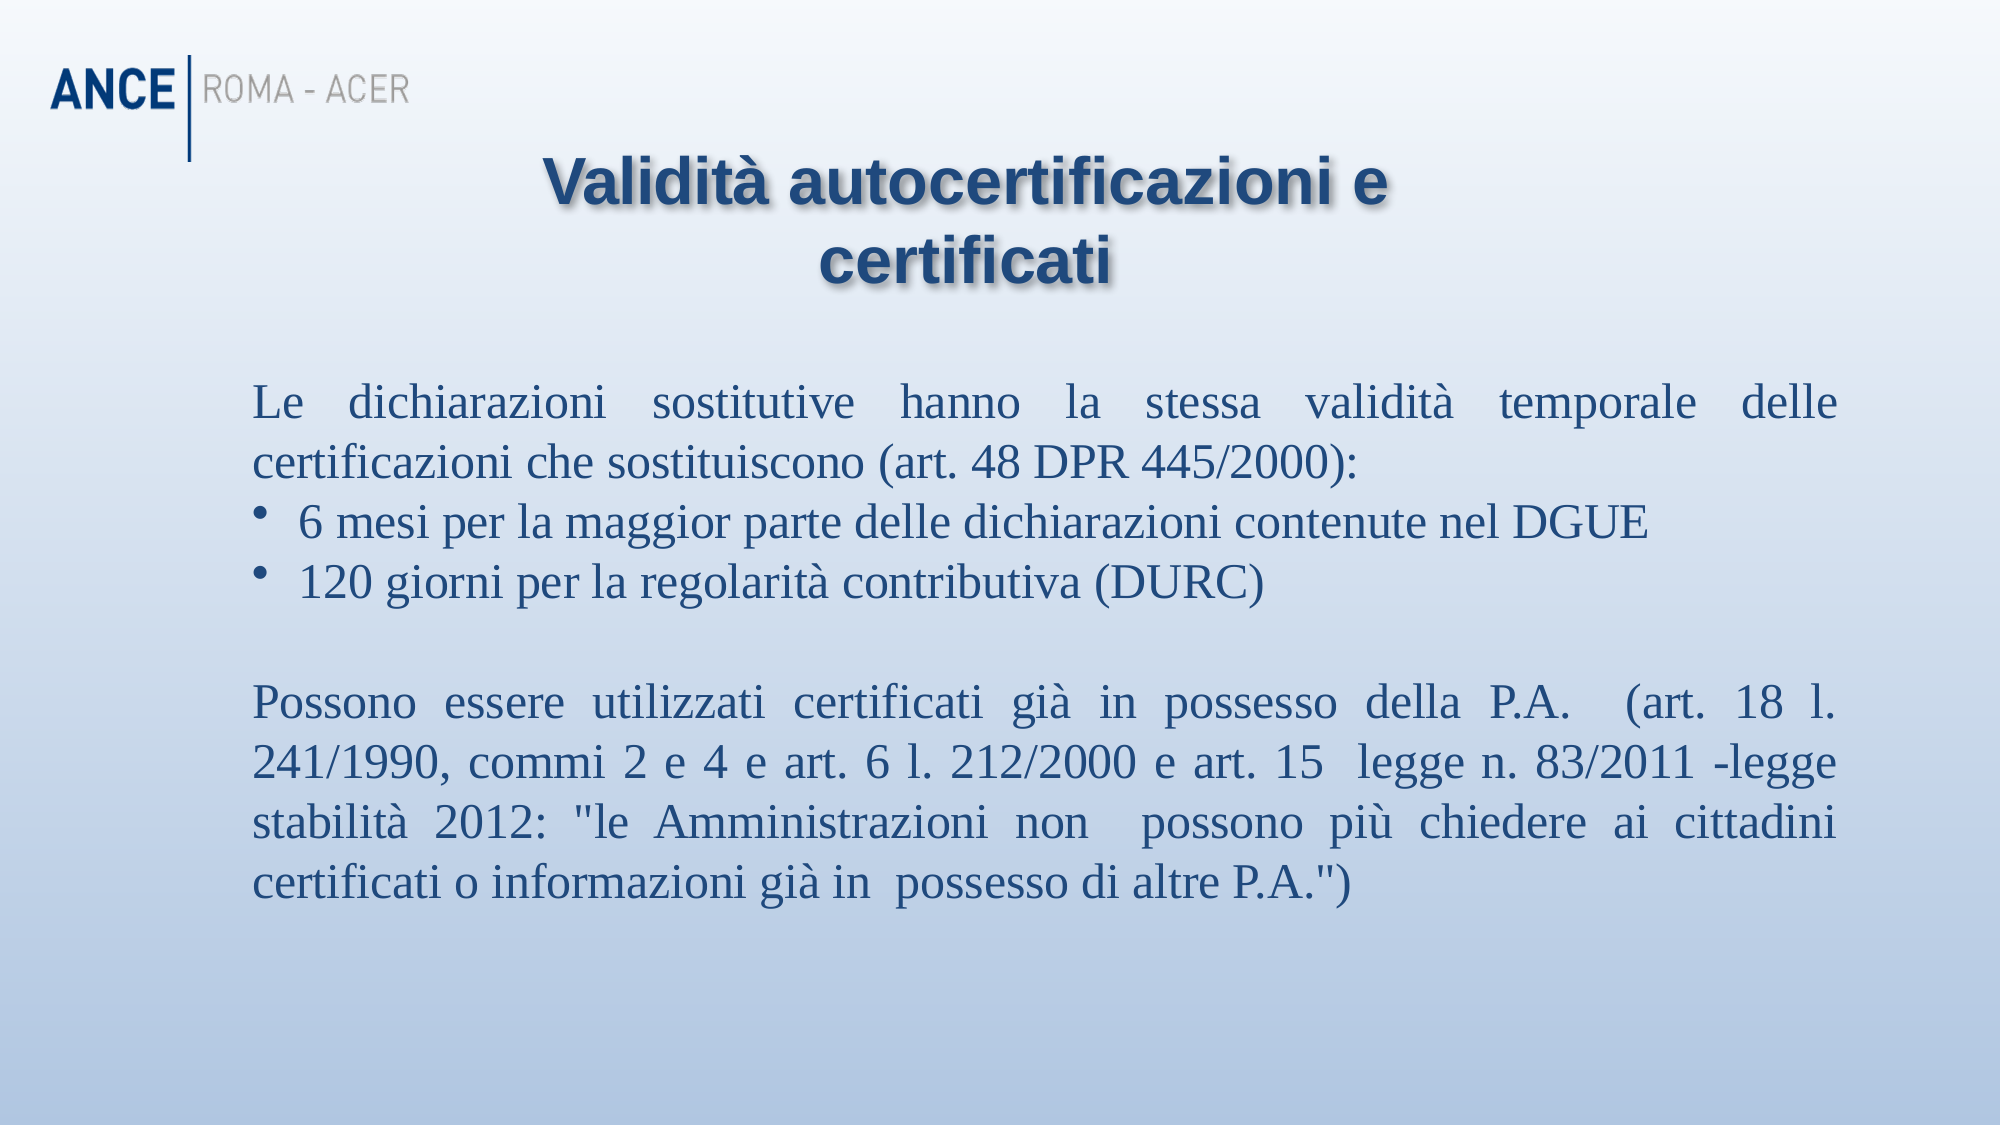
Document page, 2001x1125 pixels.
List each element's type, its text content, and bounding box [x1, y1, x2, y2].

text_box Le dichiarazioni sostitutive hanno la stessa validità temporale delle certificazioni che sostituiscono (art. 48 DPR 445/2000): 6 mesi per la maggior parte delle dichiarazioni contenute nel DGUE 120 giorni per la regolarità contributiva (DURC) Possono essere utilizzati certificati già in possesso della P.A. (art. 18 l. 241/1990, commi 2 e 4 e art. 6 l. 212/2000 e art. 15 legge n. 83/2011 -legge stabilità 2012: "le Amministrazioni non possono più chiedere ai cittadini certificati o informazioni già in possesso di altre P.A.") [249, 287, 1838, 909]
picture [49, 55, 420, 163]
text_box Validità autocertificazioni e certificati [500, 130, 1500, 305]
